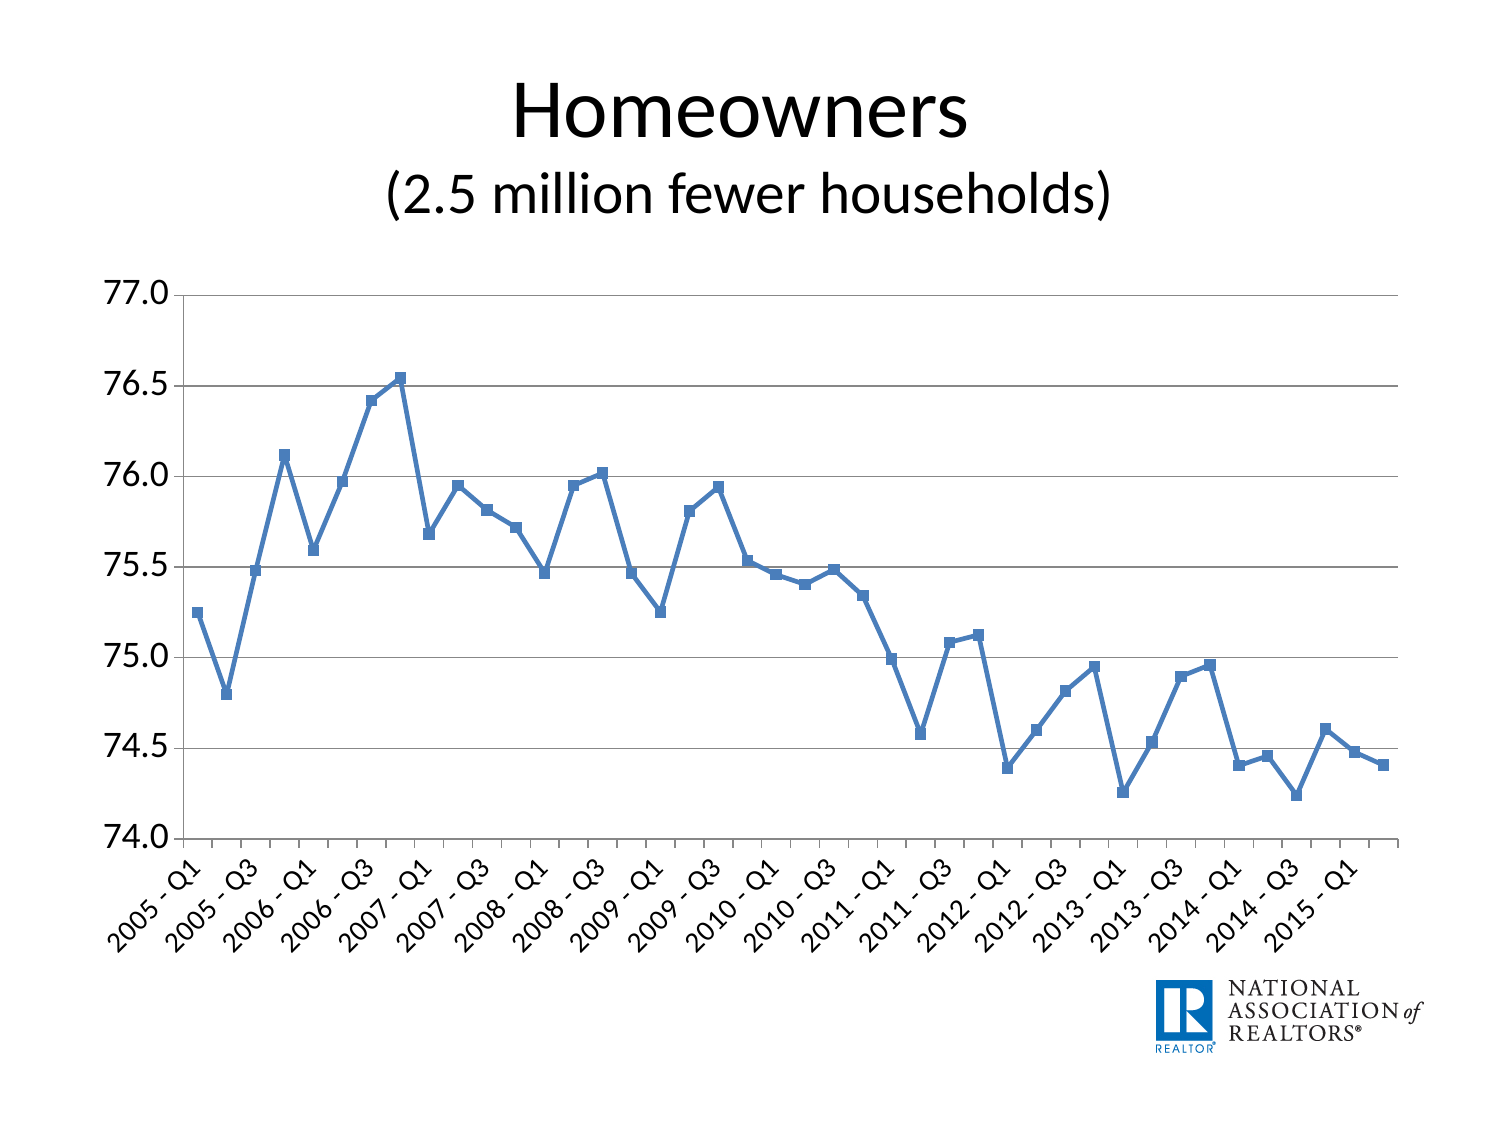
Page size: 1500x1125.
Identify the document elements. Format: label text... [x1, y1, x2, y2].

title Homeowners (2.5 million fewer households) [75, 45, 1425, 233]
picture [1074, 939, 1500, 1125]
chart [74, 262, 1426, 975]
